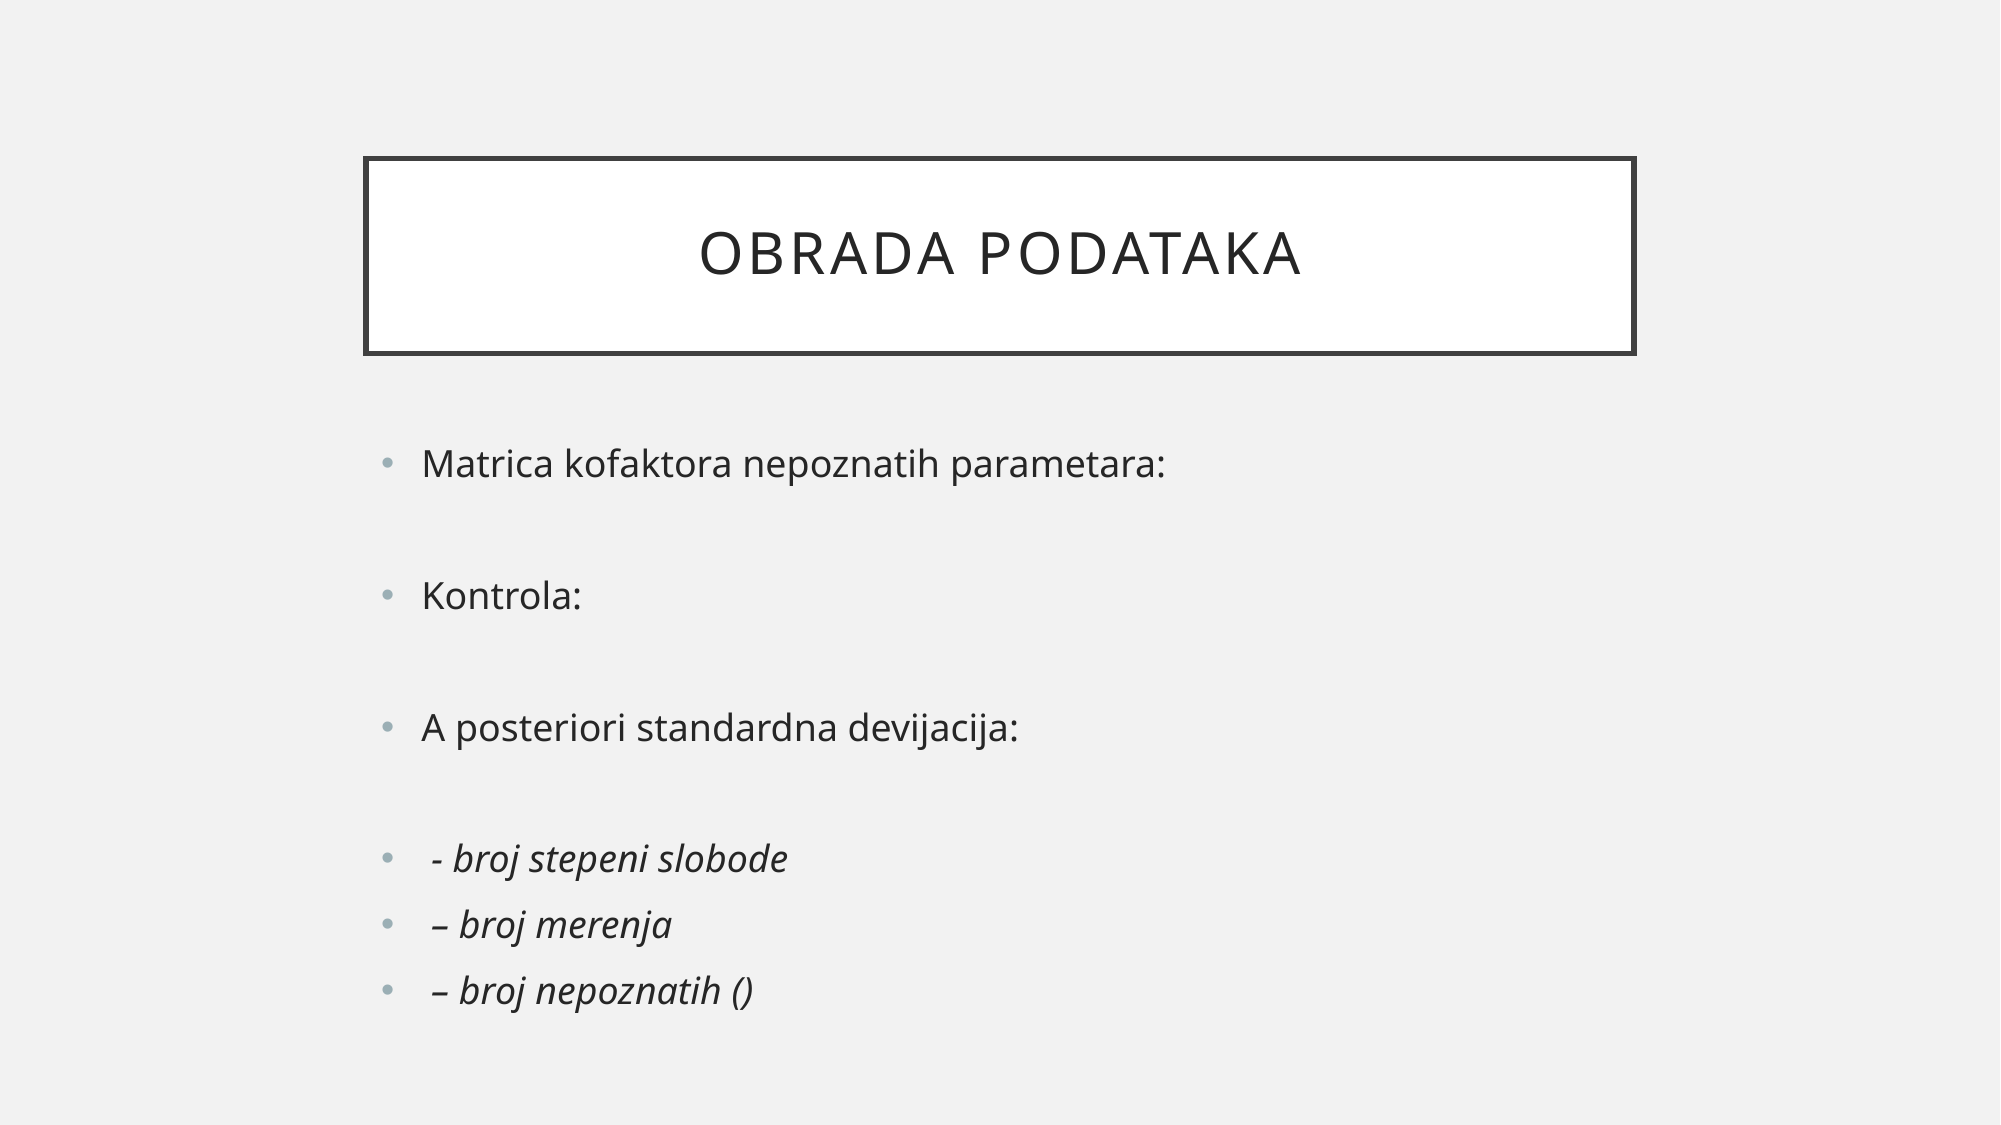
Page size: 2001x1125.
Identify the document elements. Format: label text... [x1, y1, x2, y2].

title Obrada podataka [363, 156, 1637, 356]
